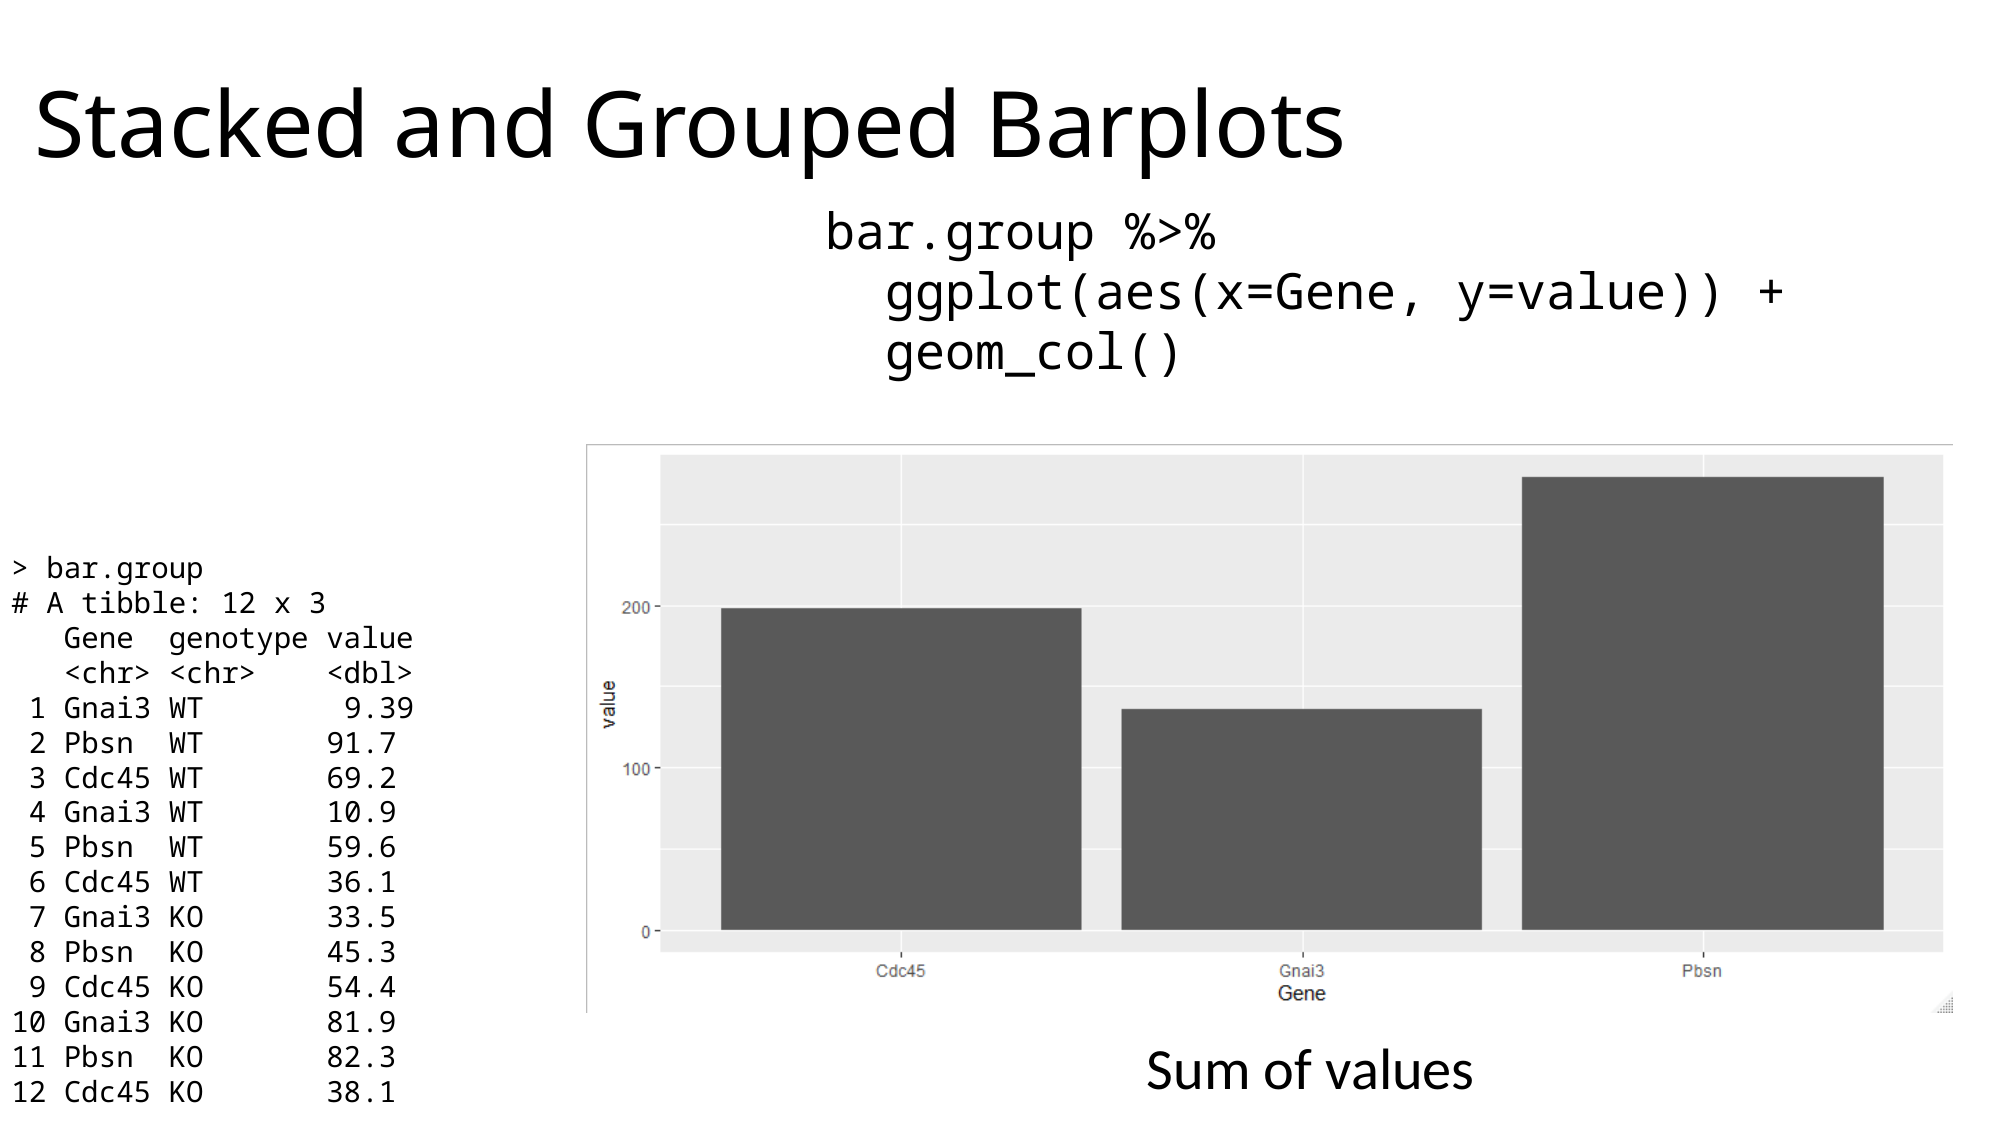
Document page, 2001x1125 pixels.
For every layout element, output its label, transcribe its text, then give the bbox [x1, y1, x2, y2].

text_box > bar.group # A tibble: 12 x 3 Gene genotype value <chr> <chr> <dbl> 1 Gnai3 WT 9.39 2 Pbsn WT 91.7 3 Cdc45 WT 69.2 4 Gnai3 WT 10.9 5 Pbsn WT 59.6 6 Cdc45 WT 36.1 7 Gnai3 KO 33.5 8 Pbsn KO 45.3 9 Cdc45 KO 54.4 10 Gnai3 KO 81.9 11 Pbsn KO 82.3 12 Cdc45 KO 38.1 [0, 541, 481, 1116]
text_box bar.group %>% ggplot(aes(x=Gene, y=value)) + geom_col() [811, 192, 1811, 387]
picture [586, 444, 1953, 1013]
text_box Sum of values [1132, 1024, 1490, 1109]
title Stacked and Grouped Barplots [19, 19, 1745, 237]
